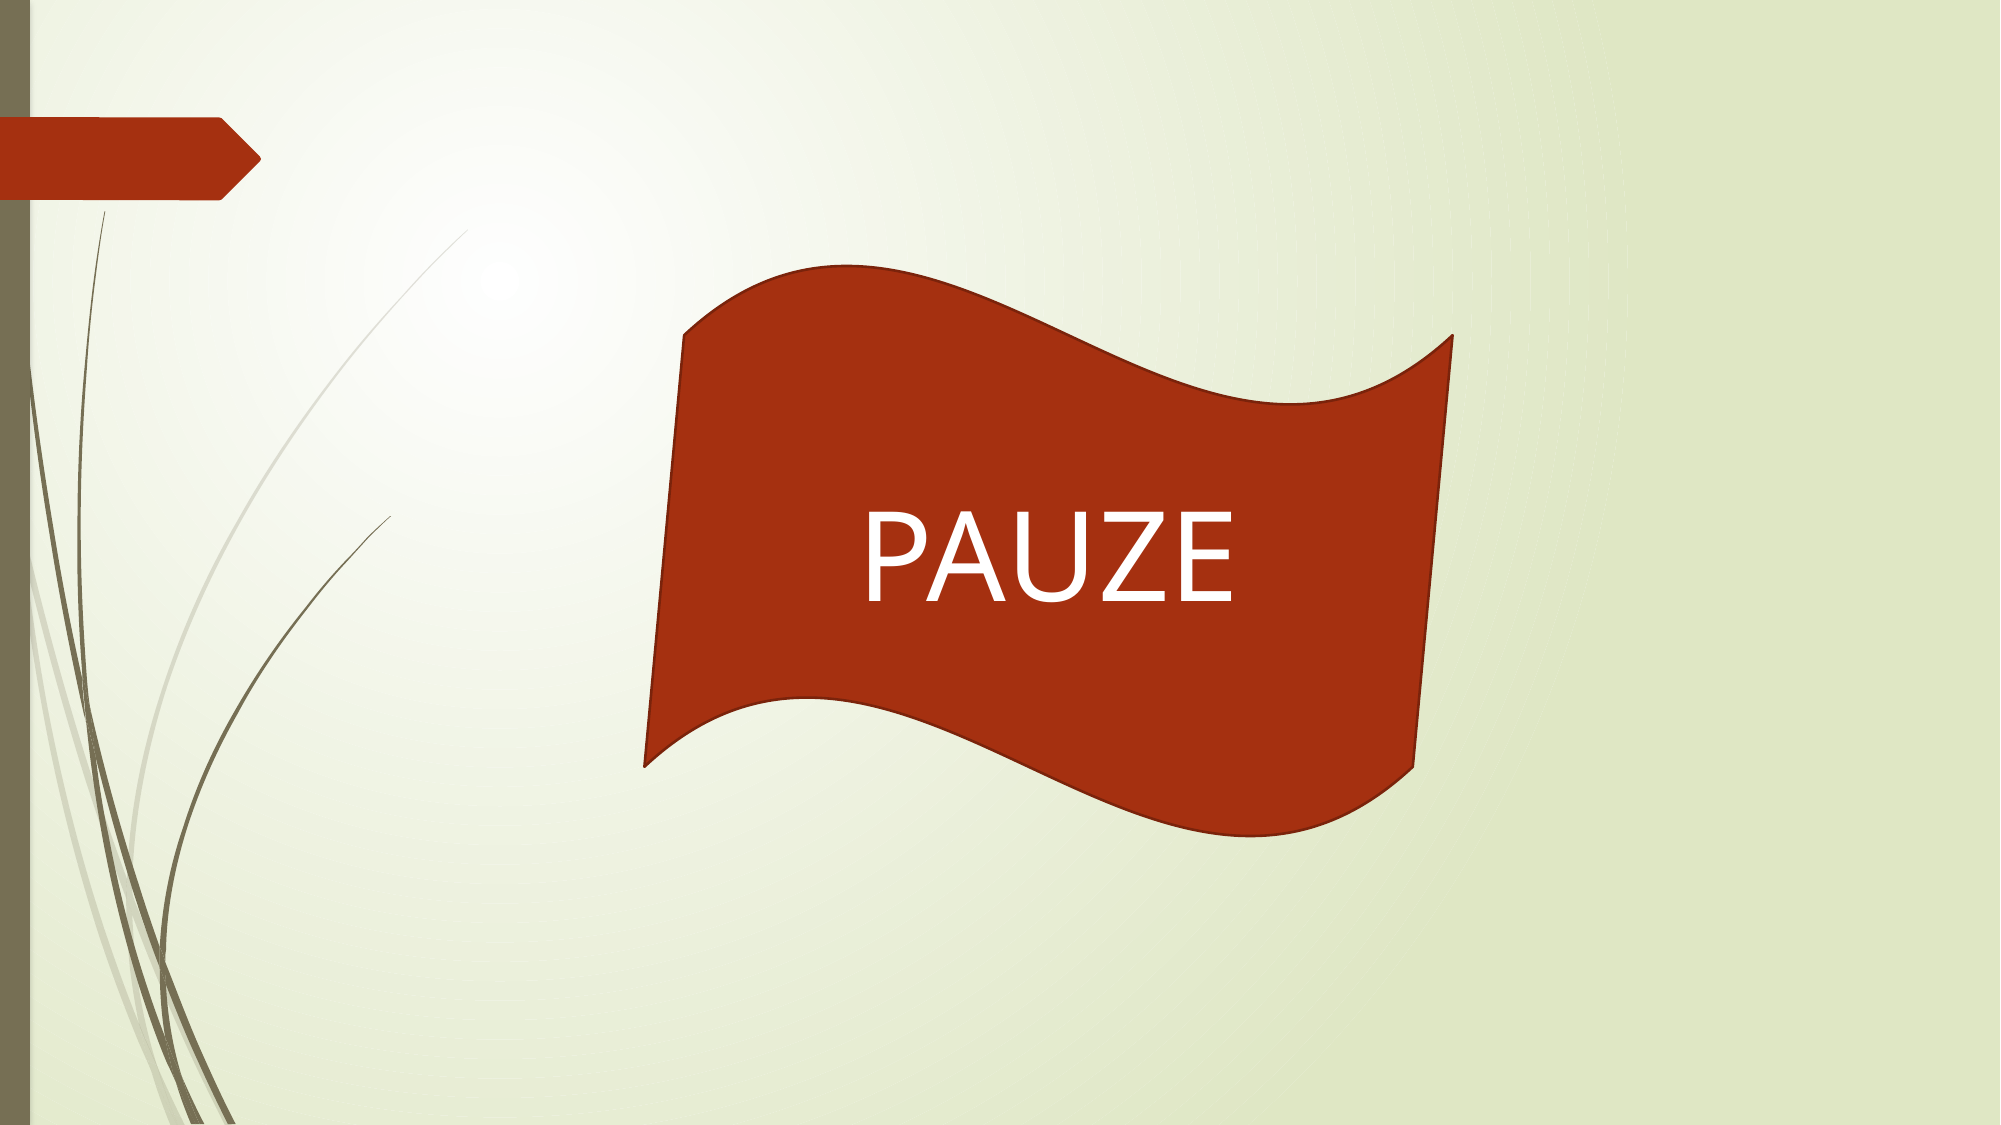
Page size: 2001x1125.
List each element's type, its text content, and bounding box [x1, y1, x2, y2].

text_box PAUZE [643, 264, 1454, 838]
